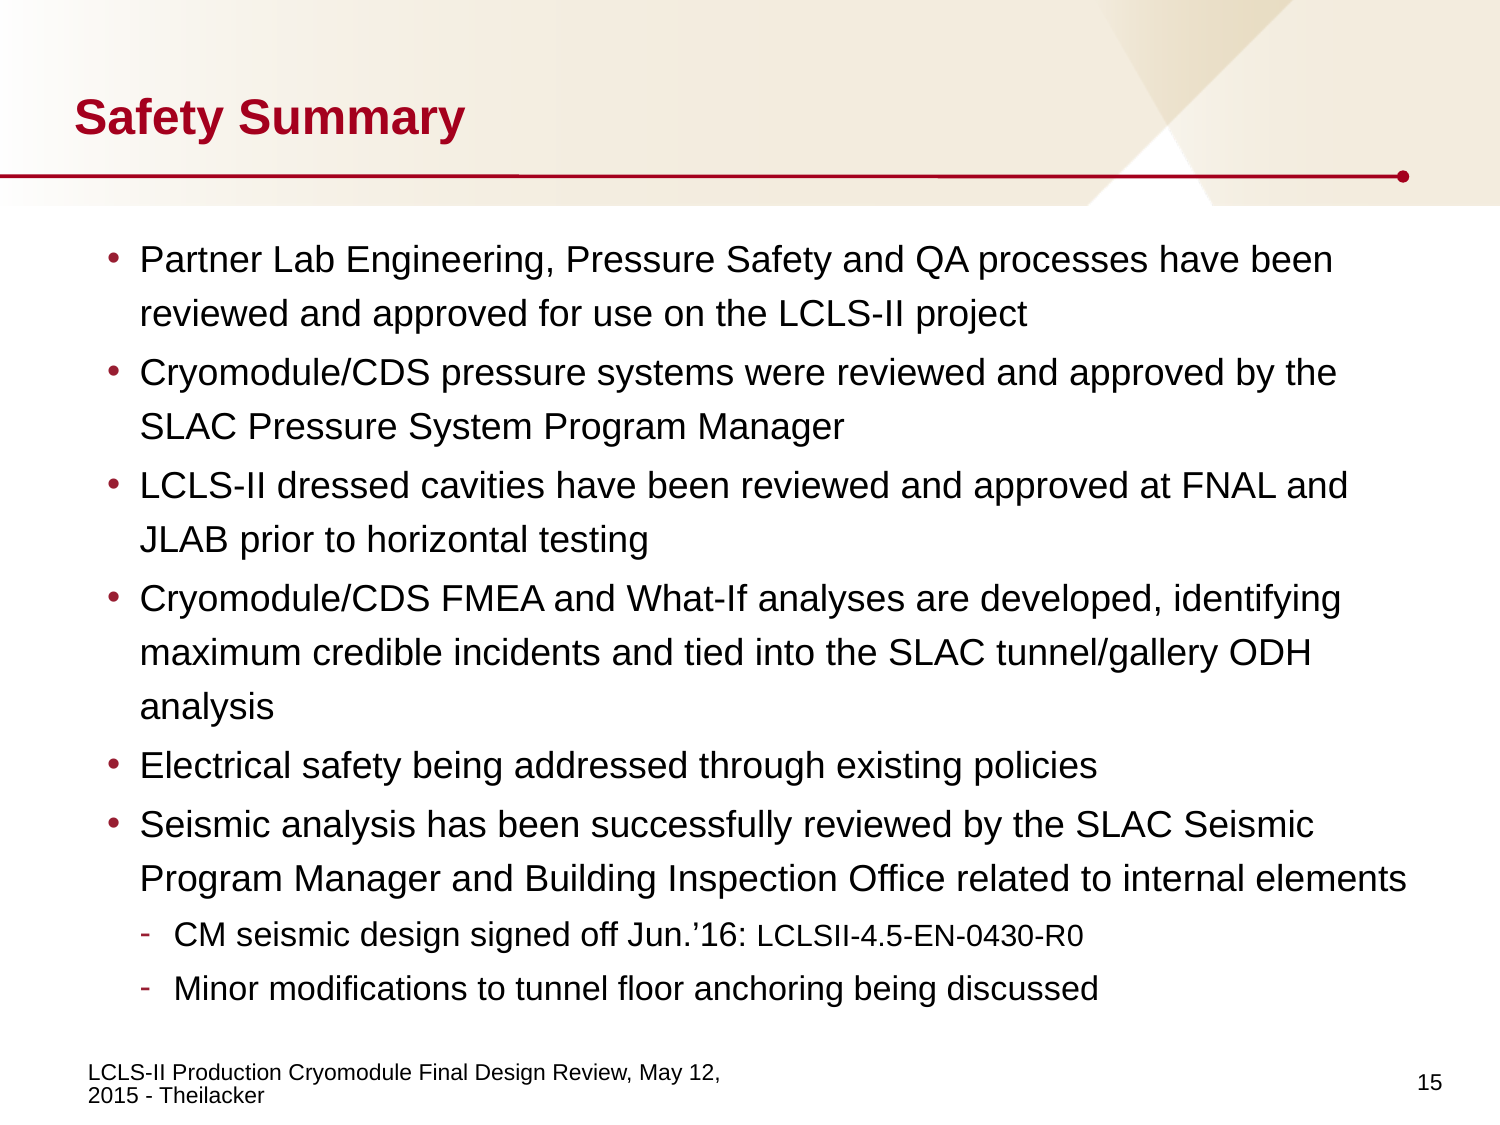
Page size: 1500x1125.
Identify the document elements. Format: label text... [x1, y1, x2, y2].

list Partner Lab Engineering, Pressure Safety and QA processes have been reviewed and approved for use on the LCLS-II project Cryomodule/CDS pressure systems were reviewed and approved by the SLAC Pressure System Program Manager LCLS-II dressed cavities have been reviewed and approved at FNAL and JLAB prior to horizontal testing Cryomodule/CDS FMEA and What-If analyses are developed, identifying maximum credible incidents and tied into the SLAC tunnel/gallery ODH analysis Electrical safety being addressed through existing policies Seismic analysis has been successfully reviewed by the SLAC Seismic Program Manager and Building Inspection Office related to internal elements CM seismic design signed off Jun.’16: LCLSII-4.5-EN-0430-R0 Minor modifications to tunnel floor anchoring being discussed [73, 225, 1426, 1037]
picture [0, 0, 1500, 206]
slide_number 15 [1405, 1036, 1458, 1125]
title Safety Summary [74, 21, 1404, 145]
footer LCLS-II Production Cryomodule Final Design Review, May 12, 2015 - Theilacker [73, 1050, 750, 1102]
